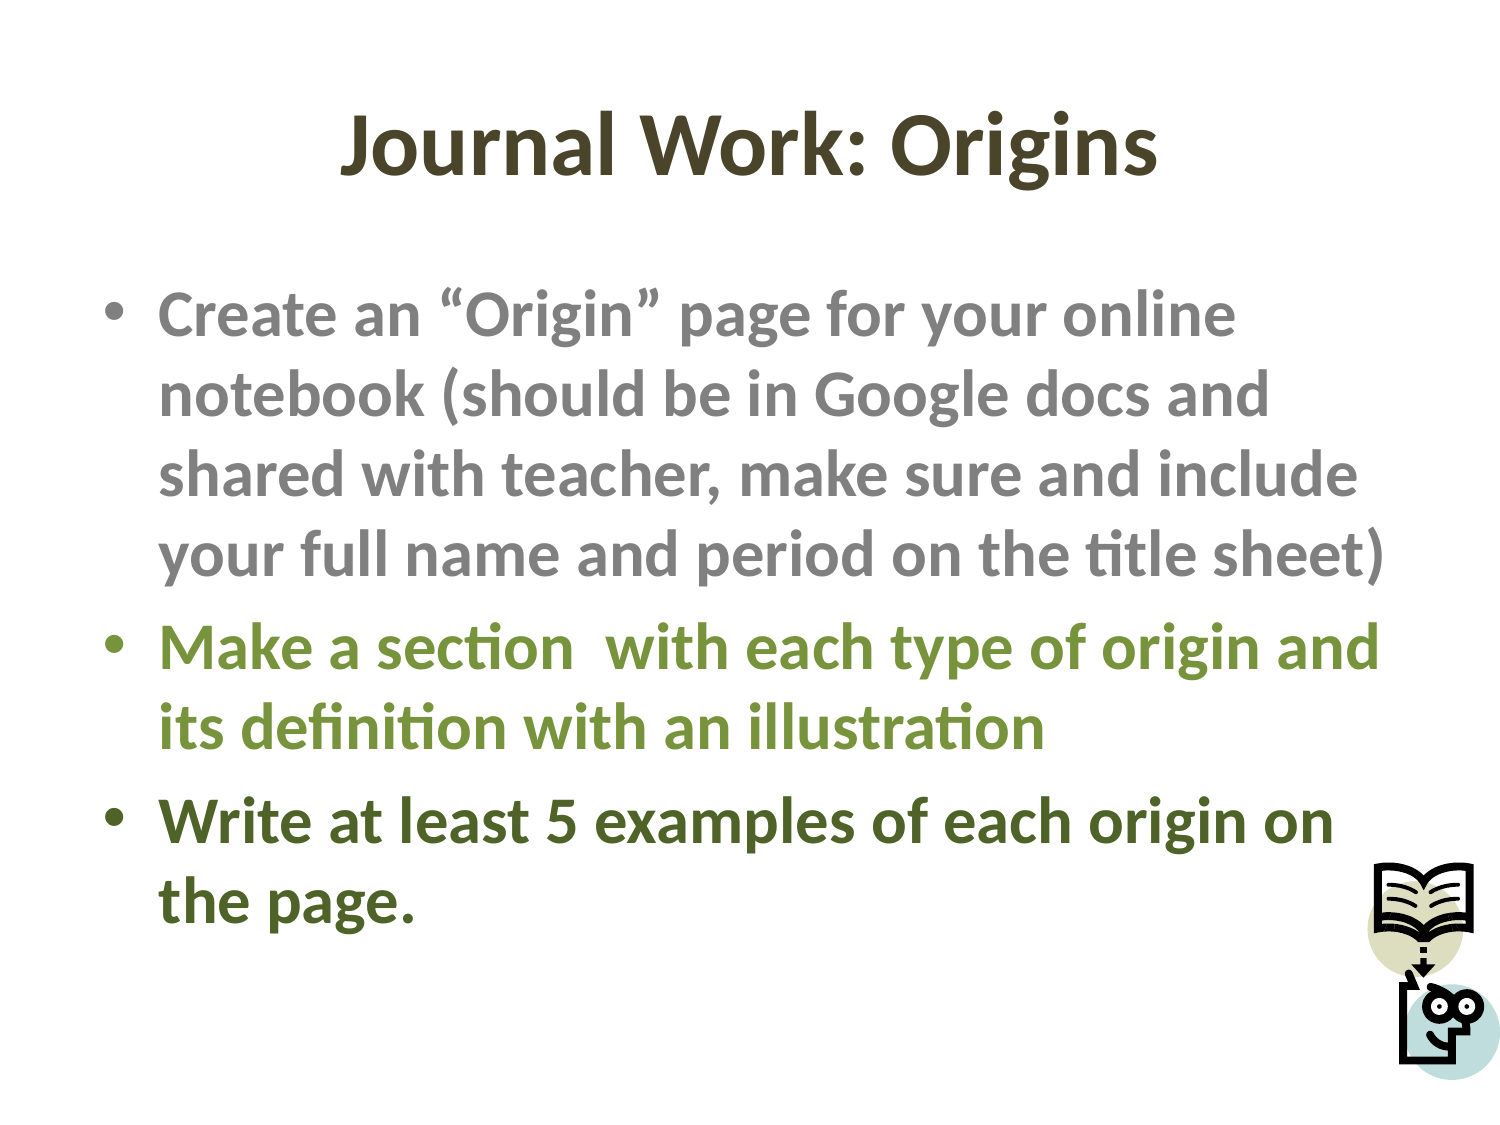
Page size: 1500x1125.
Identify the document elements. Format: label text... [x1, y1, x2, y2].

list Create an “Origin” page for your online notebook (should be in Google docs and shared with teacher, make sure and include your full name and period on the title sheet) Make a section with each type of origin and its definition with an illustration Write at least 5 examples of each origin on the page. [87, 262, 1438, 1005]
picture [1367, 862, 1500, 1081]
title Journal Work: Origins [75, 45, 1425, 233]
